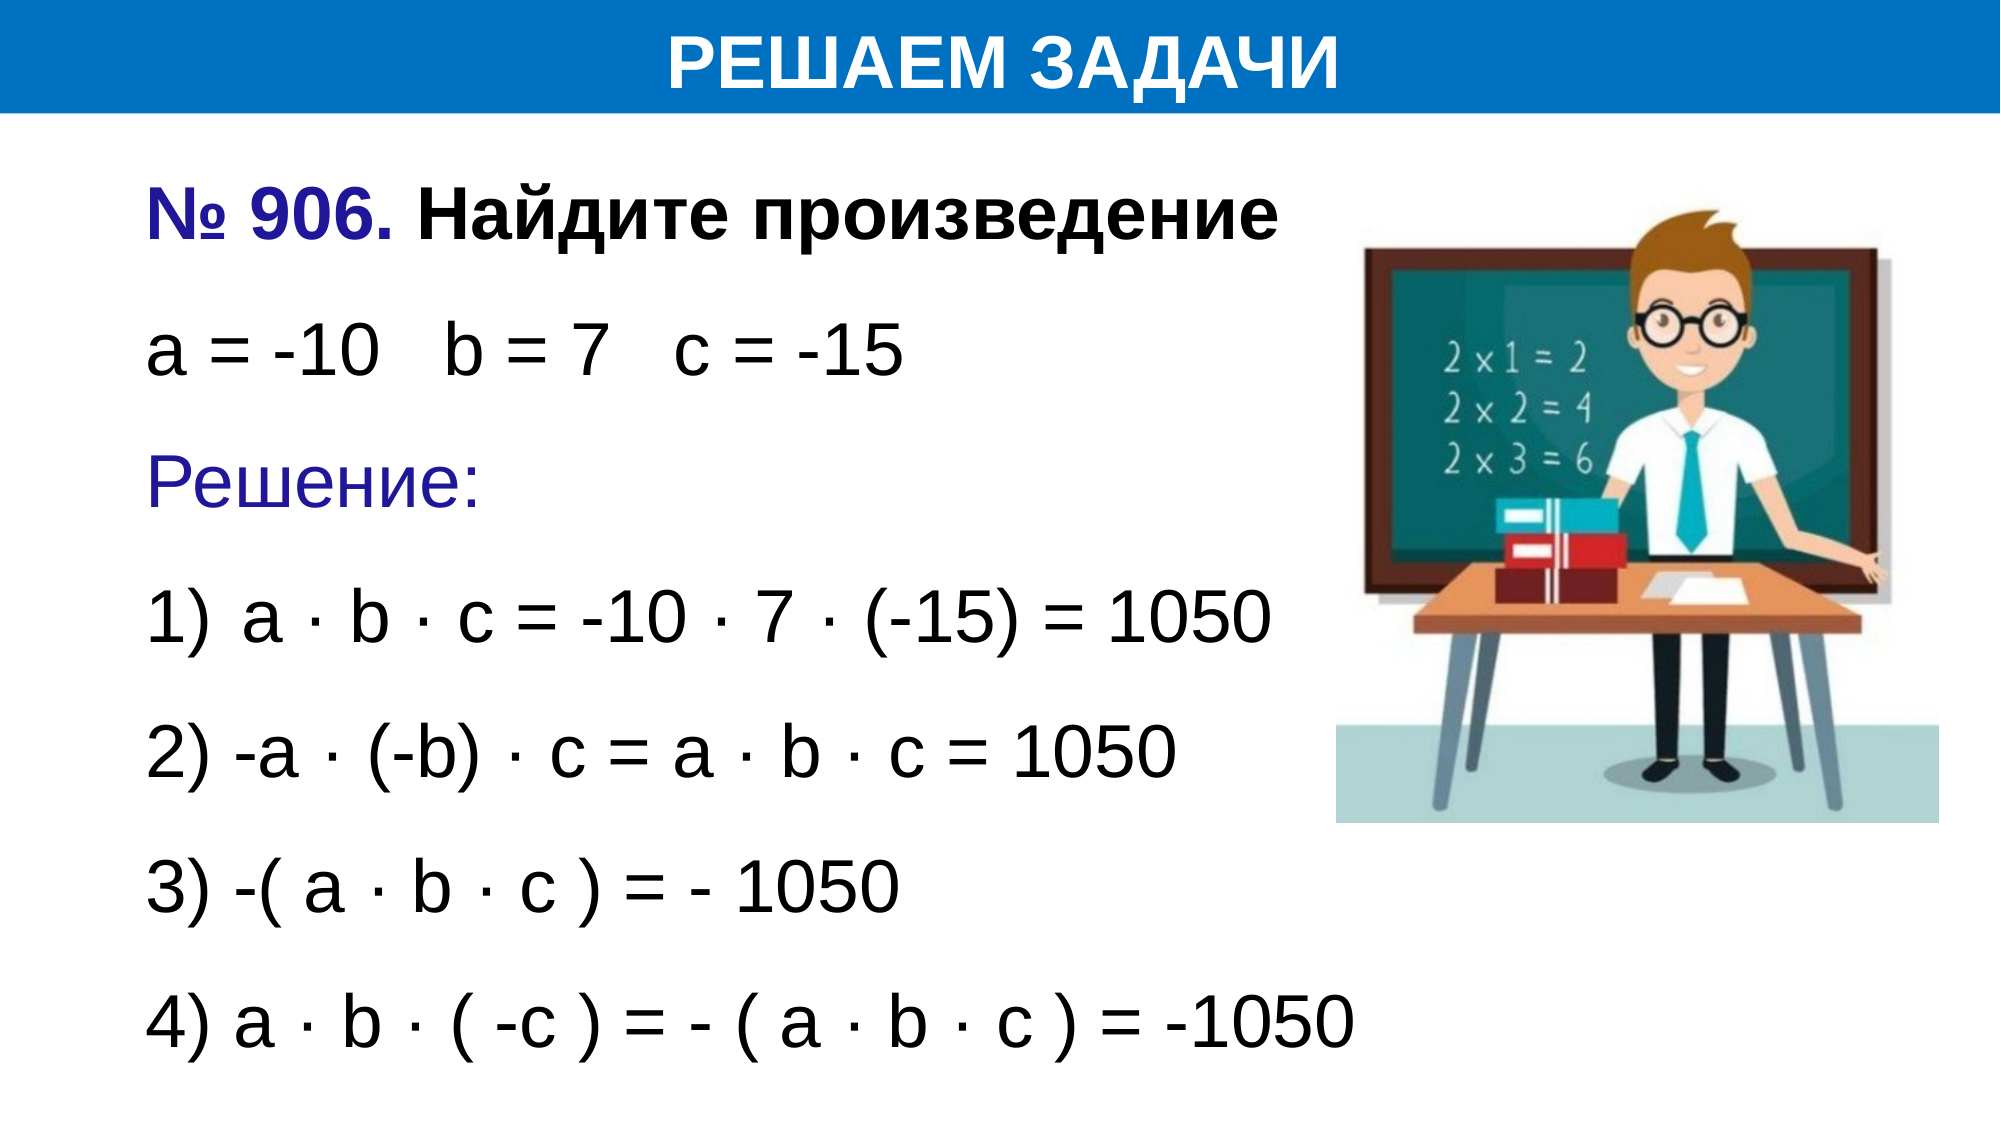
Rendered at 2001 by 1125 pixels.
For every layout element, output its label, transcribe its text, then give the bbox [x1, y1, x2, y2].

text_box Решение: a · b · c = -10 · 7 · (-15) = 1050 2) -a · (-b) · c = a · b · c = 1050 3) -( a · b · c ) = - 1050 4) a · b · ( -c ) = - ( a · b · c ) = -1050 [130, 379, 1565, 1070]
text_box № 906. Найдите произведение a = -10 b = 7 c = -15 [130, 112, 1464, 379]
text_box РЕШАЕМ ЗАДАЧИ [4, 6, 2000, 112]
text_box [0, 0, 2000, 114]
picture [1336, 190, 1939, 823]
